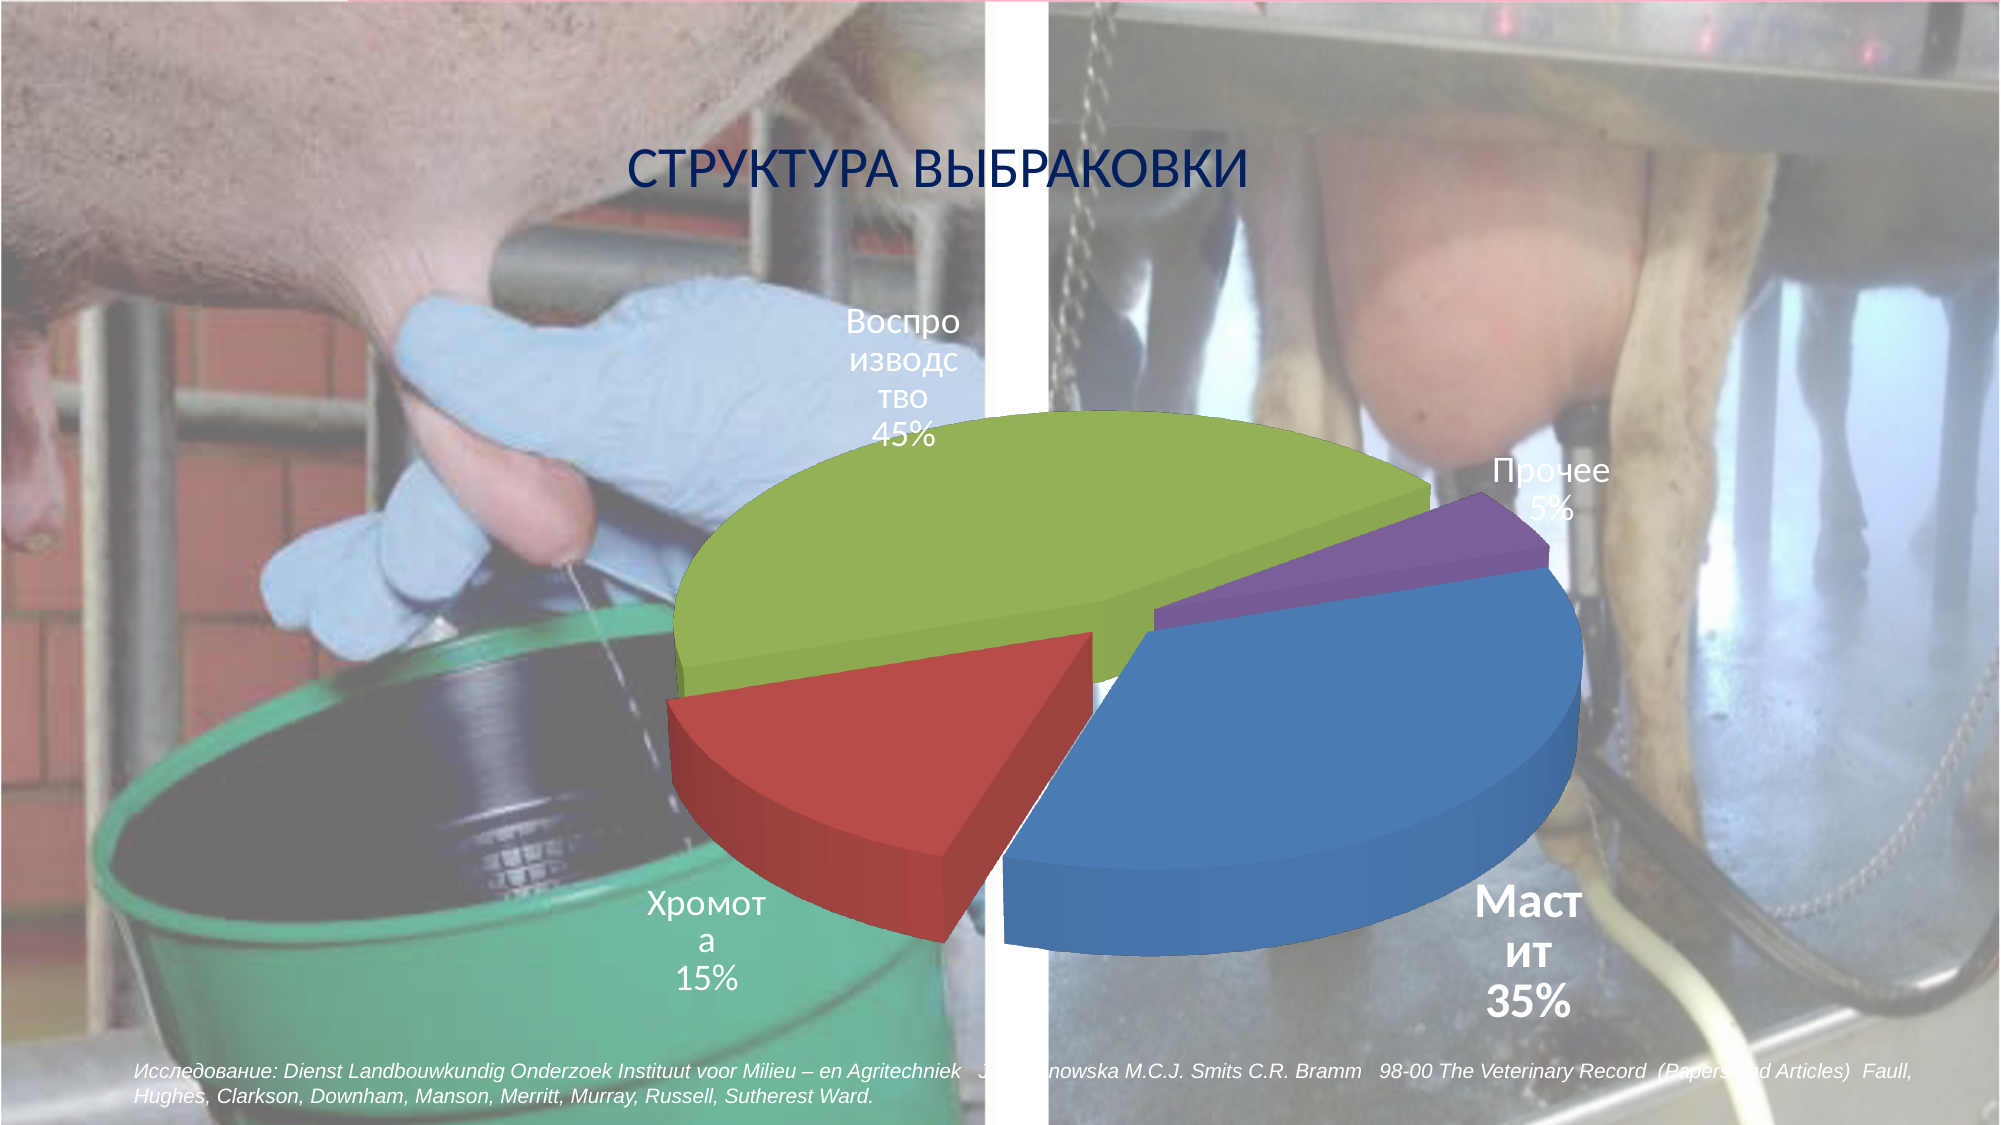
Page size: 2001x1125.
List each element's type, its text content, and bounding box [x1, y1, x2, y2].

chart [509, 275, 1731, 1125]
text_box Исследование: Dienst Landbouwkundig Onderzoek Instituut voor Milieu – en Agritechniek J. Stefanowska M.C.J. Smits C.R. Bramm 98-00 The Veterinary Record (Papers and Articles) Faull, Hughes, Clarkson, Downham, Manson, Merritt, Murray, Russell, Sutherest Ward. [134, 1057, 504, 1108]
text_box Исследование: Dienst Landbouwkundig Onderzoek Instituut voor Milieu – en Agritechniek J. Stefanowska M.C.J. Smits C.R. Bramm 98-00 The Veterinary Record (Papers and Articles) Faull, Hughes, Clarkson, Downham, Manson, Merritt, Murray, Russell, Sutherest Ward. [1735, 1057, 1977, 1108]
text_box СТРУКТУРА ВЫБРАКОВКИ [324, 142, 1554, 207]
